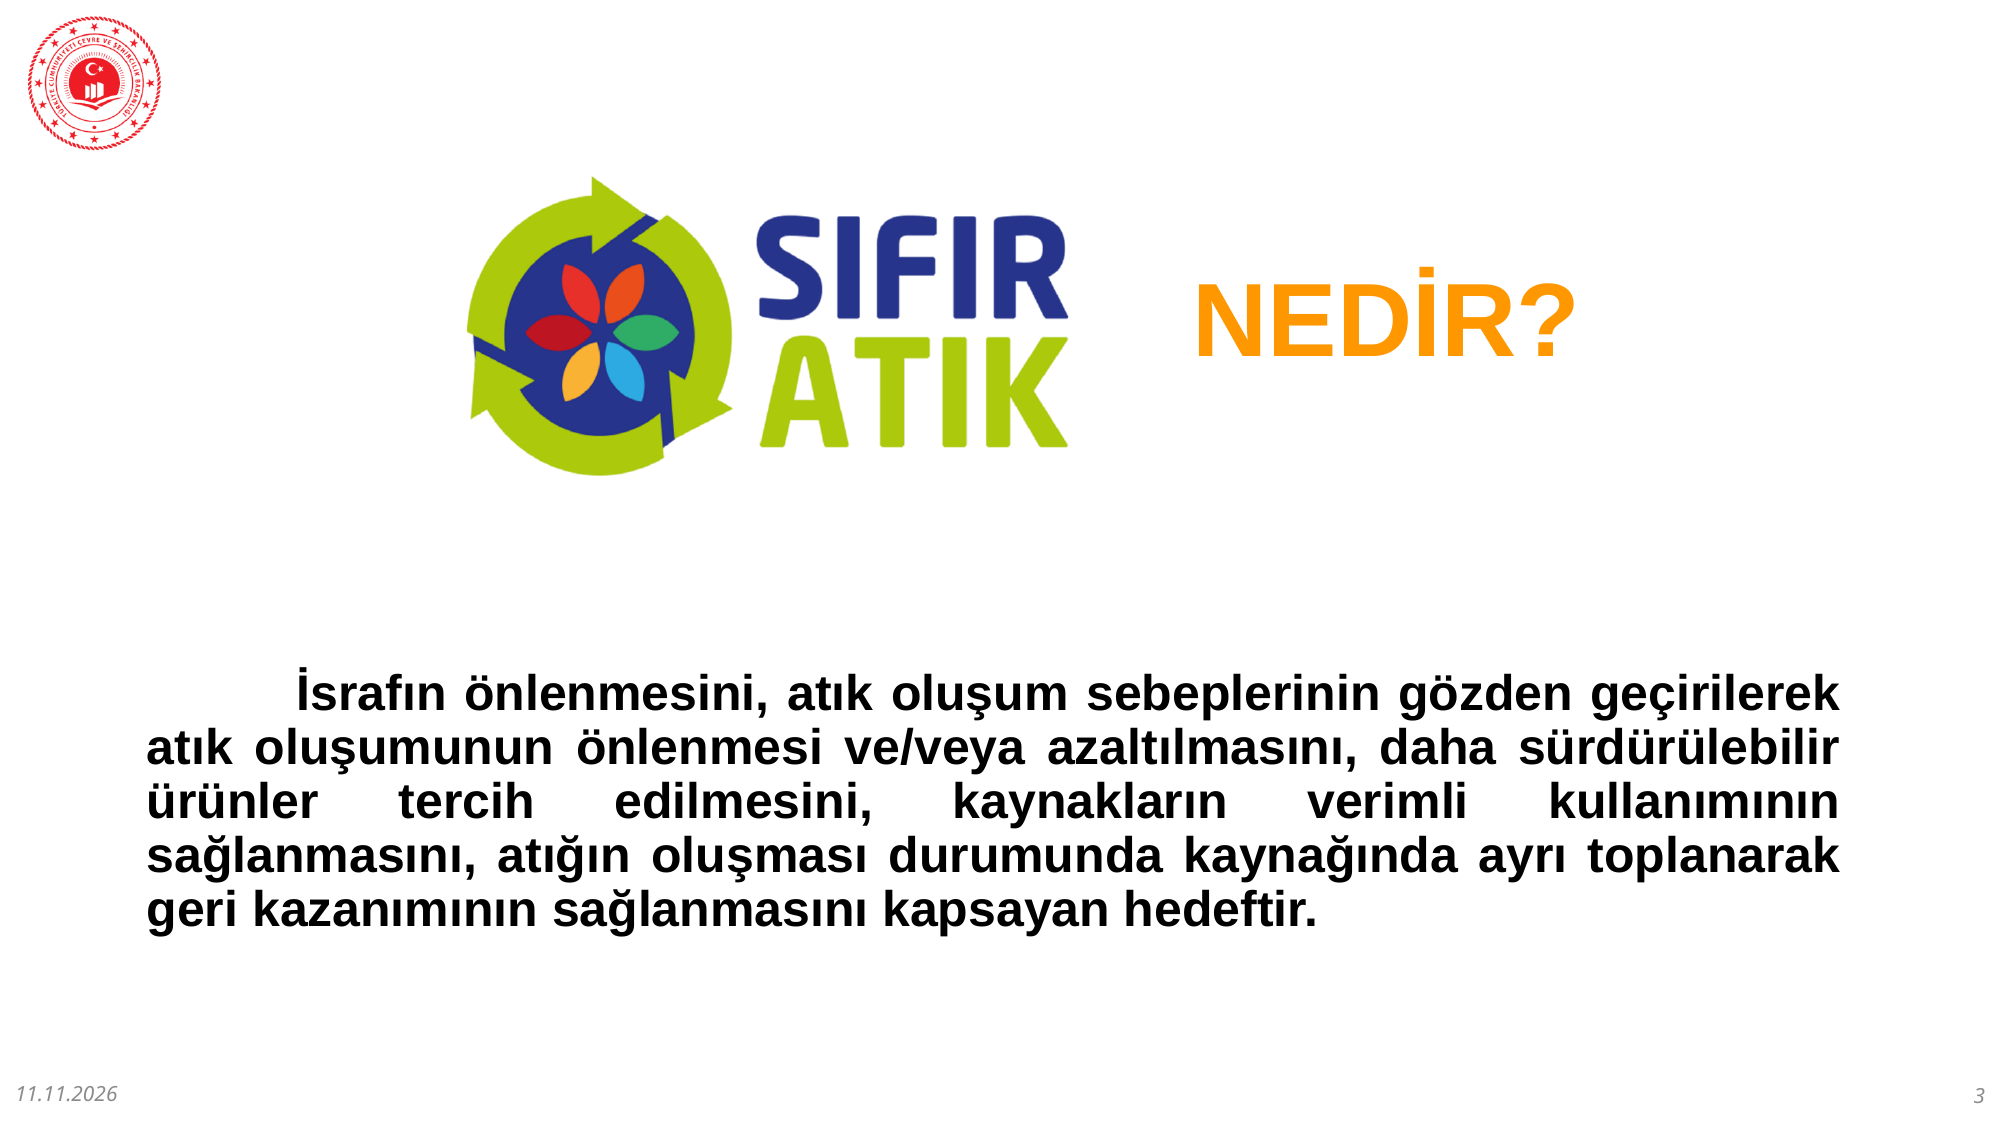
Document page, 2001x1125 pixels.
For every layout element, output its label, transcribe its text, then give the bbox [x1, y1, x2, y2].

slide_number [0, 1065, 450, 1125]
picture [317, 102, 1218, 639]
picture [21, 12, 164, 157]
slide_number 3 [1550, 1066, 2000, 1125]
text_box İsrafın önlenmesini, atık oluşum sebeplerinin gözden geçirilerek atık oluşumunun önlenmesi ve/veya azaltılmasını, daha sürdürülebilir ürünler tercih edilmesini, kaynakların verimli kullanımının sağlanmasını, atığın oluşması durumunda kaynağında ayrı toplanarak geri kazanımının sağlanmasını kapsayan hedeftir. [131, 659, 1857, 1011]
text_box NEDİR? [1218, 245, 1744, 385]
